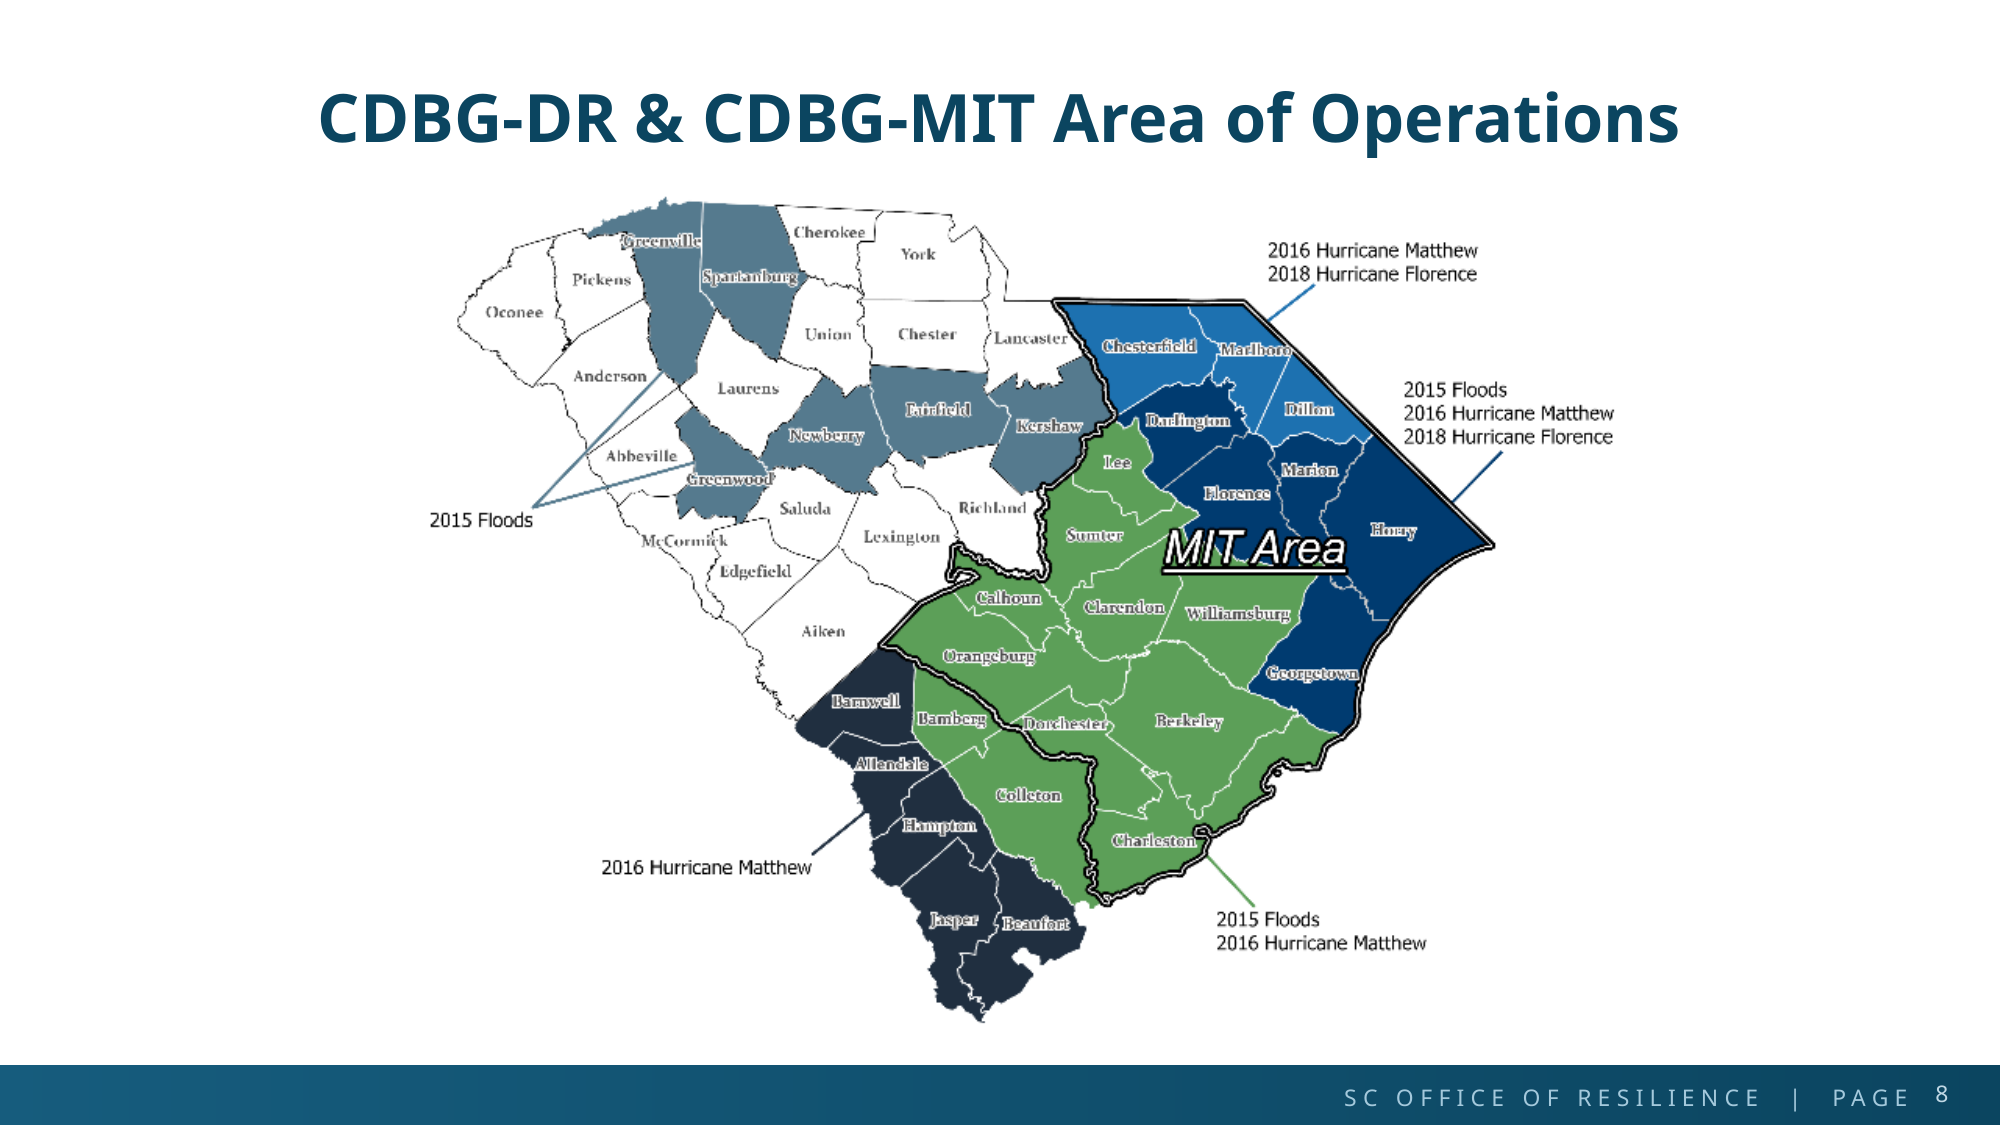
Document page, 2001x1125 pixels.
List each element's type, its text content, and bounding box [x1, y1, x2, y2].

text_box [378, 180, 1622, 1031]
title CDBG-DR & CDBG-MIT Area of Operations [137, 68, 1863, 162]
slide_number 8 [1550, 1065, 1964, 1125]
